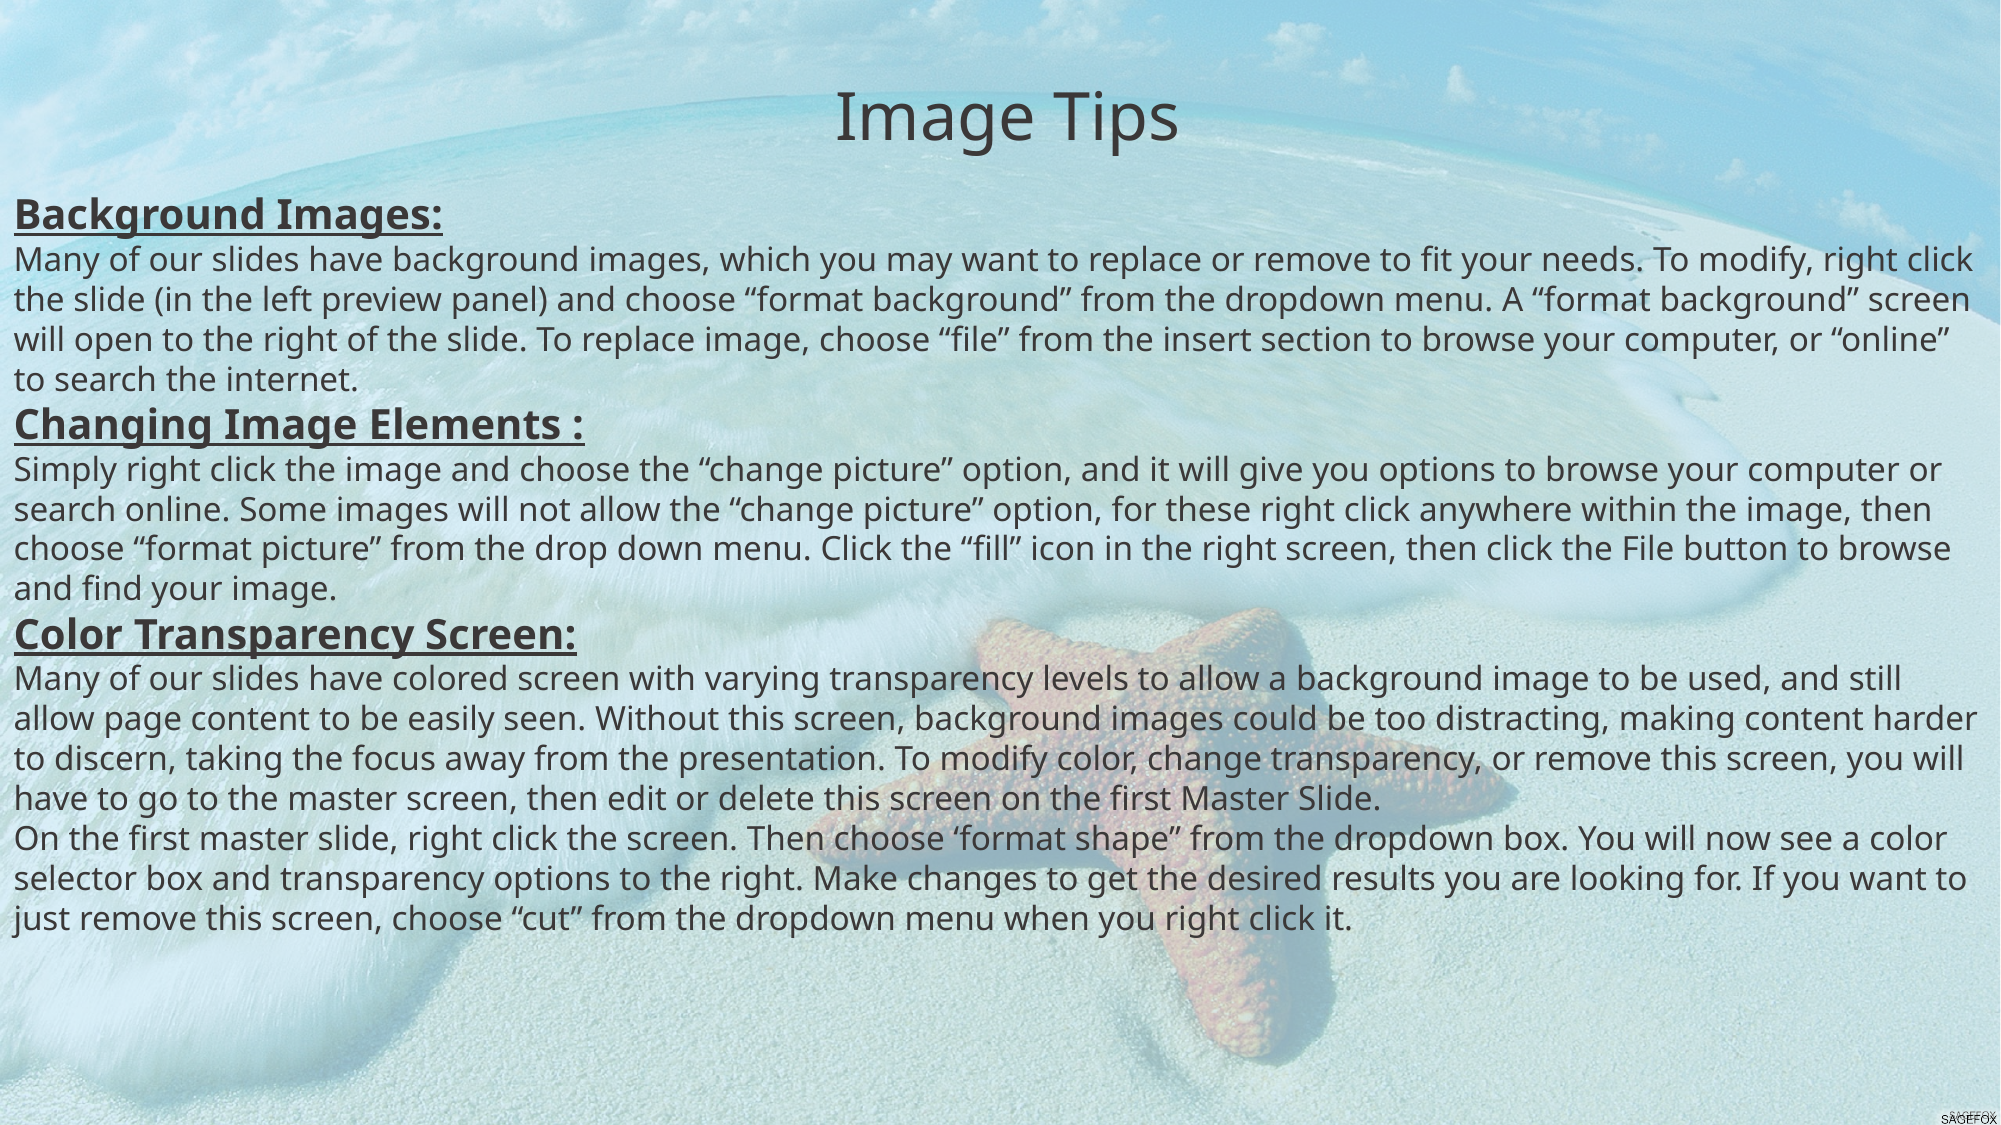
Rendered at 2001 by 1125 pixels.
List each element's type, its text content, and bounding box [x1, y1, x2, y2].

picture [1938, 1114, 1999, 1125]
title Image Tips [597, 59, 1420, 177]
text_box Background Images: Many of our slides have background images, which you may want to replace or remove to fit your needs. To modify, right click the slide (in the left preview panel) and choose “format background” from the dropdown menu. A “format background” screen will open to the right of the slide. To replace image, choose “file” from the insert section to browse your computer, or “online” to search the internet. Changing Image Elements : Simply right click the image and choose the “change picture” option, and it will give you options to browse your computer or search online. Some images will not allow the “change picture” option, for these right click anywhere within the image, then choose “format picture” from the drop down menu. Click the “fill” icon in the right screen, then click the File button to browse and find your image. Color Transparency Screen: Many of our slides have colored screen with varying transparency levels to allow a background image to be used, and still allow page content to be easily seen. Without this screen, background images could be too distracting, making content harder to discern, taking the focus away from the presentation. To modify color, change transparency, or remove this screen, you will have to go to the master screen, then edit or delete this screen on the first Master Slide. On the first master slide, right click the screen. Then choose ‘format shape” from the dropdown box. You will now see a color selector box and transparency options to the right. Make changes to get the desired results you are looking for. If you want to just remove this screen, choose “cut” from the dropdown menu when you right click it. [0, 0, 2000, 1125]
